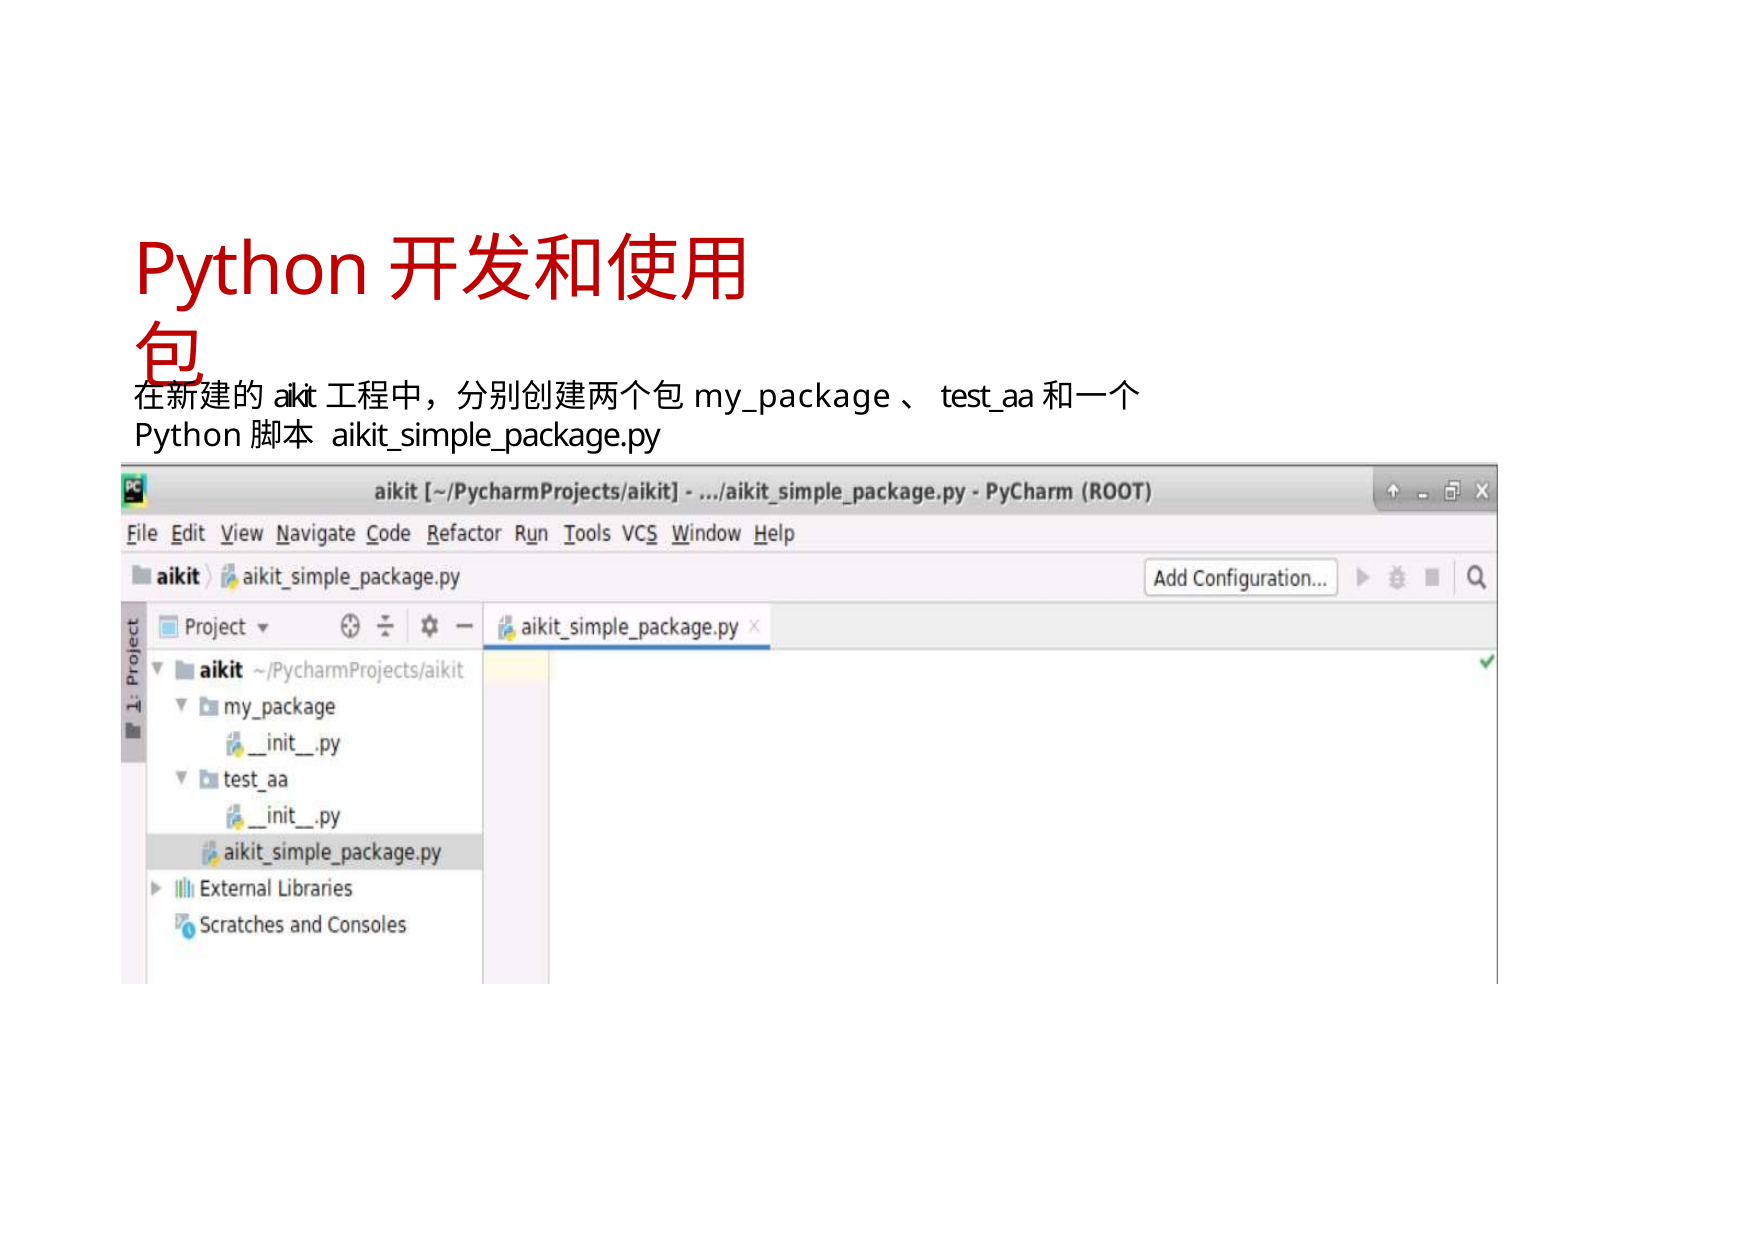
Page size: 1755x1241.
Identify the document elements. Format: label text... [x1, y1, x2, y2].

text_box [120, 462, 1498, 984]
text_box 在新建的aikit工程中，分别创建两个包my_package、test_aa和一个Python脚本 aikit_simple_package.py [131, 372, 1256, 453]
title Python开发和使用包 [131, 219, 787, 372]
